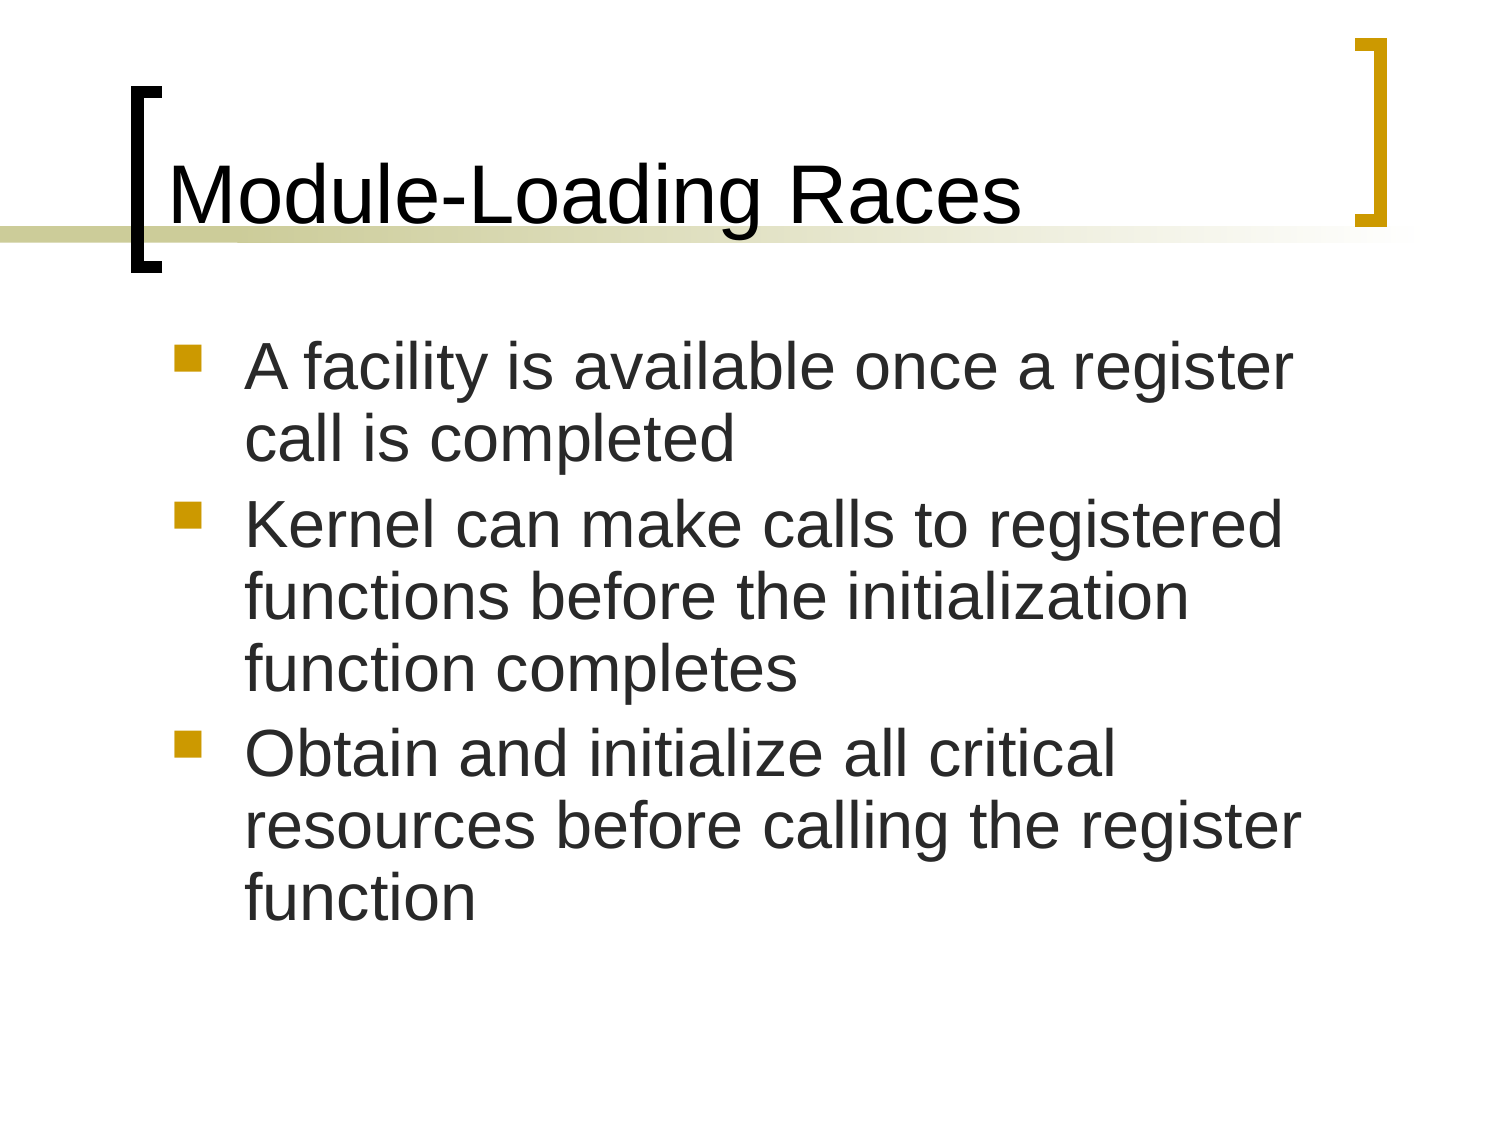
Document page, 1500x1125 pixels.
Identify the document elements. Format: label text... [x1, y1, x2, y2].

title Module-Loading Races [152, 15, 1328, 248]
list A facility is available once a register call is completed Kernel can make calls to registered functions before the initialization function completes Obtain and initialize all critical resources before calling the register function [155, 324, 1413, 1000]
